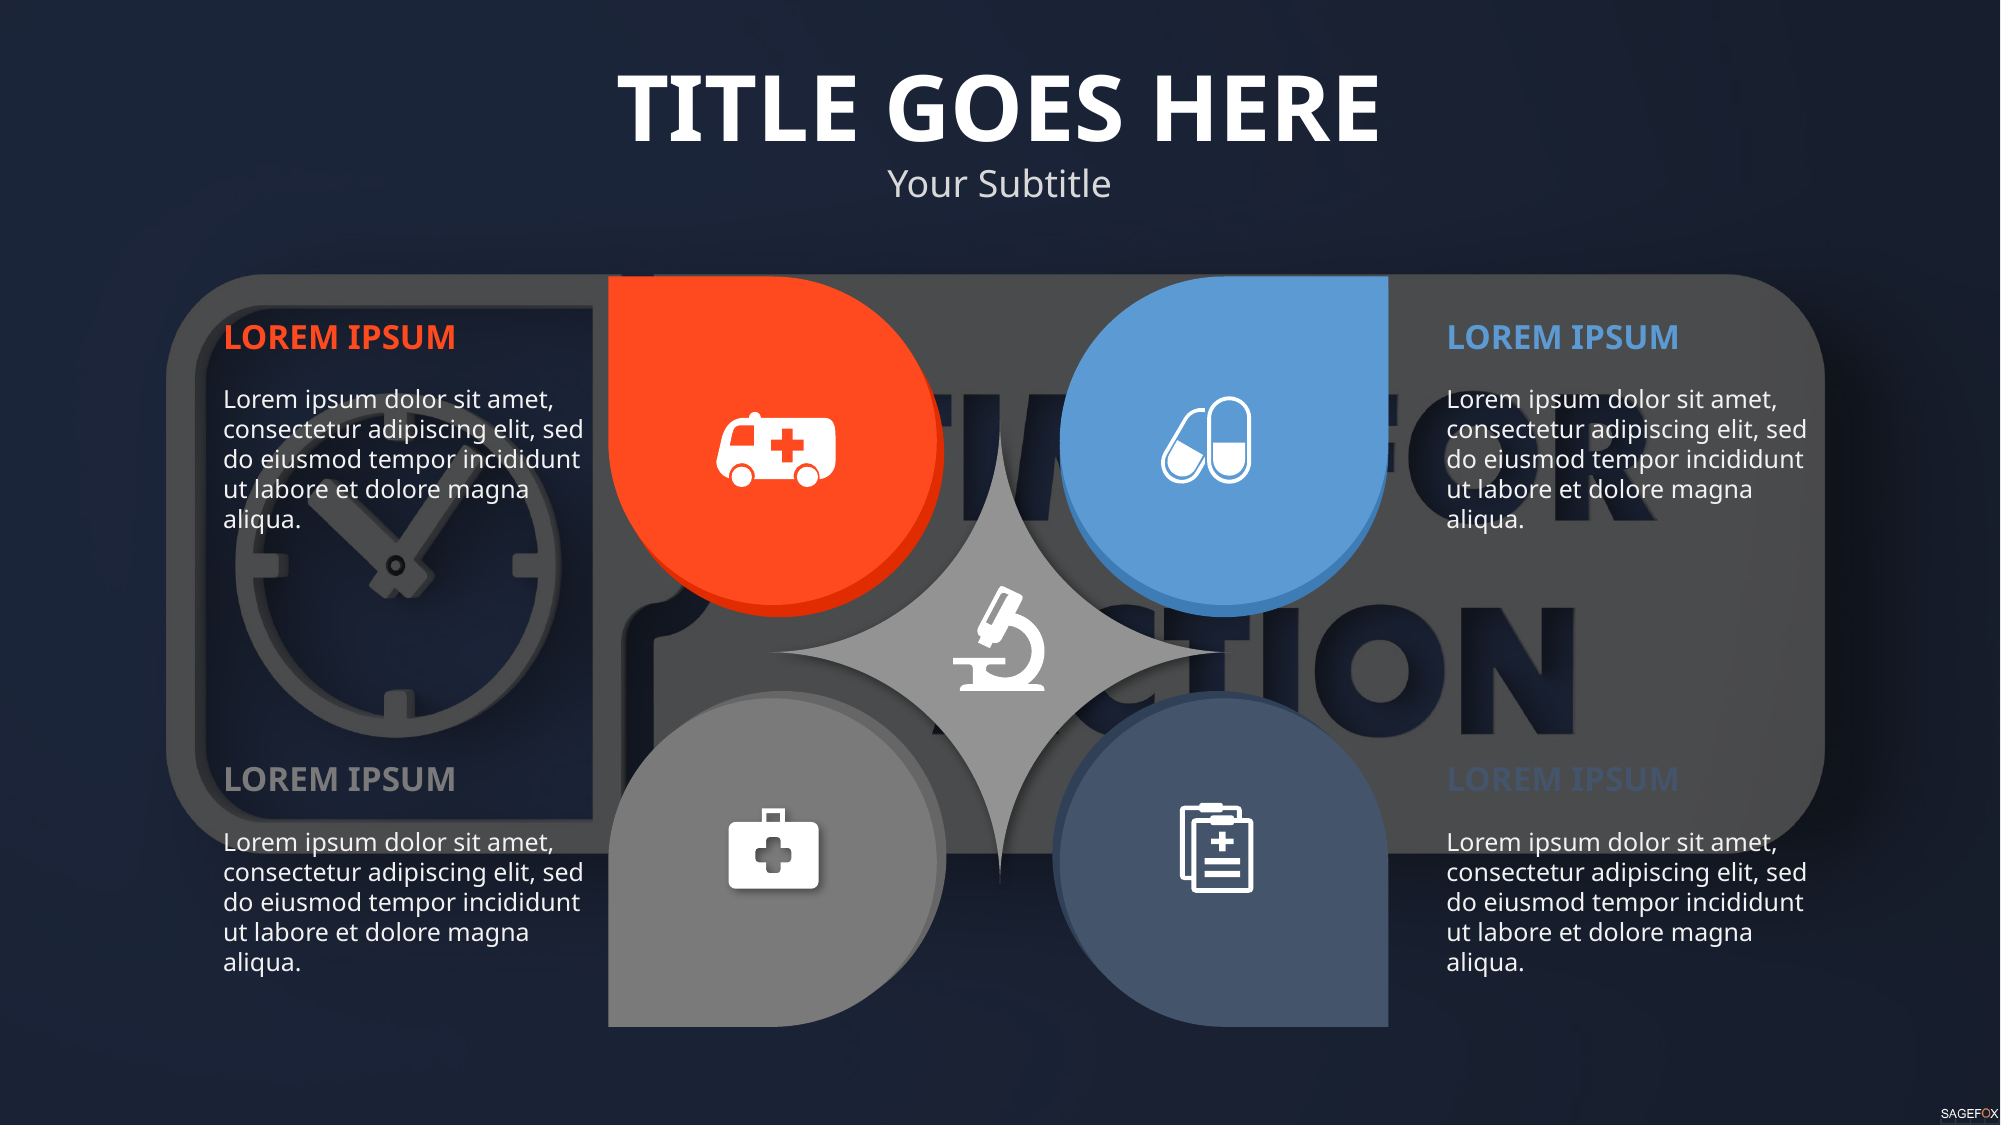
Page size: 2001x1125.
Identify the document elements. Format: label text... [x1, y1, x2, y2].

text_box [1158, 396, 1252, 487]
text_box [1059, 276, 1389, 618]
text_box [953, 586, 1045, 691]
text_box LOREM IPSUM Lorem ipsum dolor sit amet, consectetur adipiscing elit, sed do eiusmod tempor incididunt ut labore et dolore magna aliqua. [208, 750, 608, 984]
text_box LOREM IPSUM Lorem ipsum dolor sit amet, consectetur adipiscing elit, sed do eiusmod tempor incididunt ut labore et dolore magna aliqua. [1431, 750, 1837, 984]
text_box TITLE GOES HERE Your Subtitle [548, 42, 1452, 212]
text_box LOREM IPSUM Lorem ipsum dolor sit amet, consectetur adipiscing elit, sed do eiusmod tempor incididunt ut labore et dolore magna aliqua. [208, 308, 608, 542]
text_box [608, 276, 945, 618]
text_box [767, 419, 1233, 885]
picture [1940, 0, 2001, 1125]
text_box LOREM IPSUM Lorem ipsum dolor sit amet, consectetur adipiscing elit, sed do eiusmod tempor incididunt ut labore et dolore magna aliqua. [1431, 308, 1837, 542]
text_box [1052, 690, 1389, 1027]
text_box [608, 690, 947, 1027]
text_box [1179, 802, 1254, 893]
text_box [716, 411, 836, 487]
